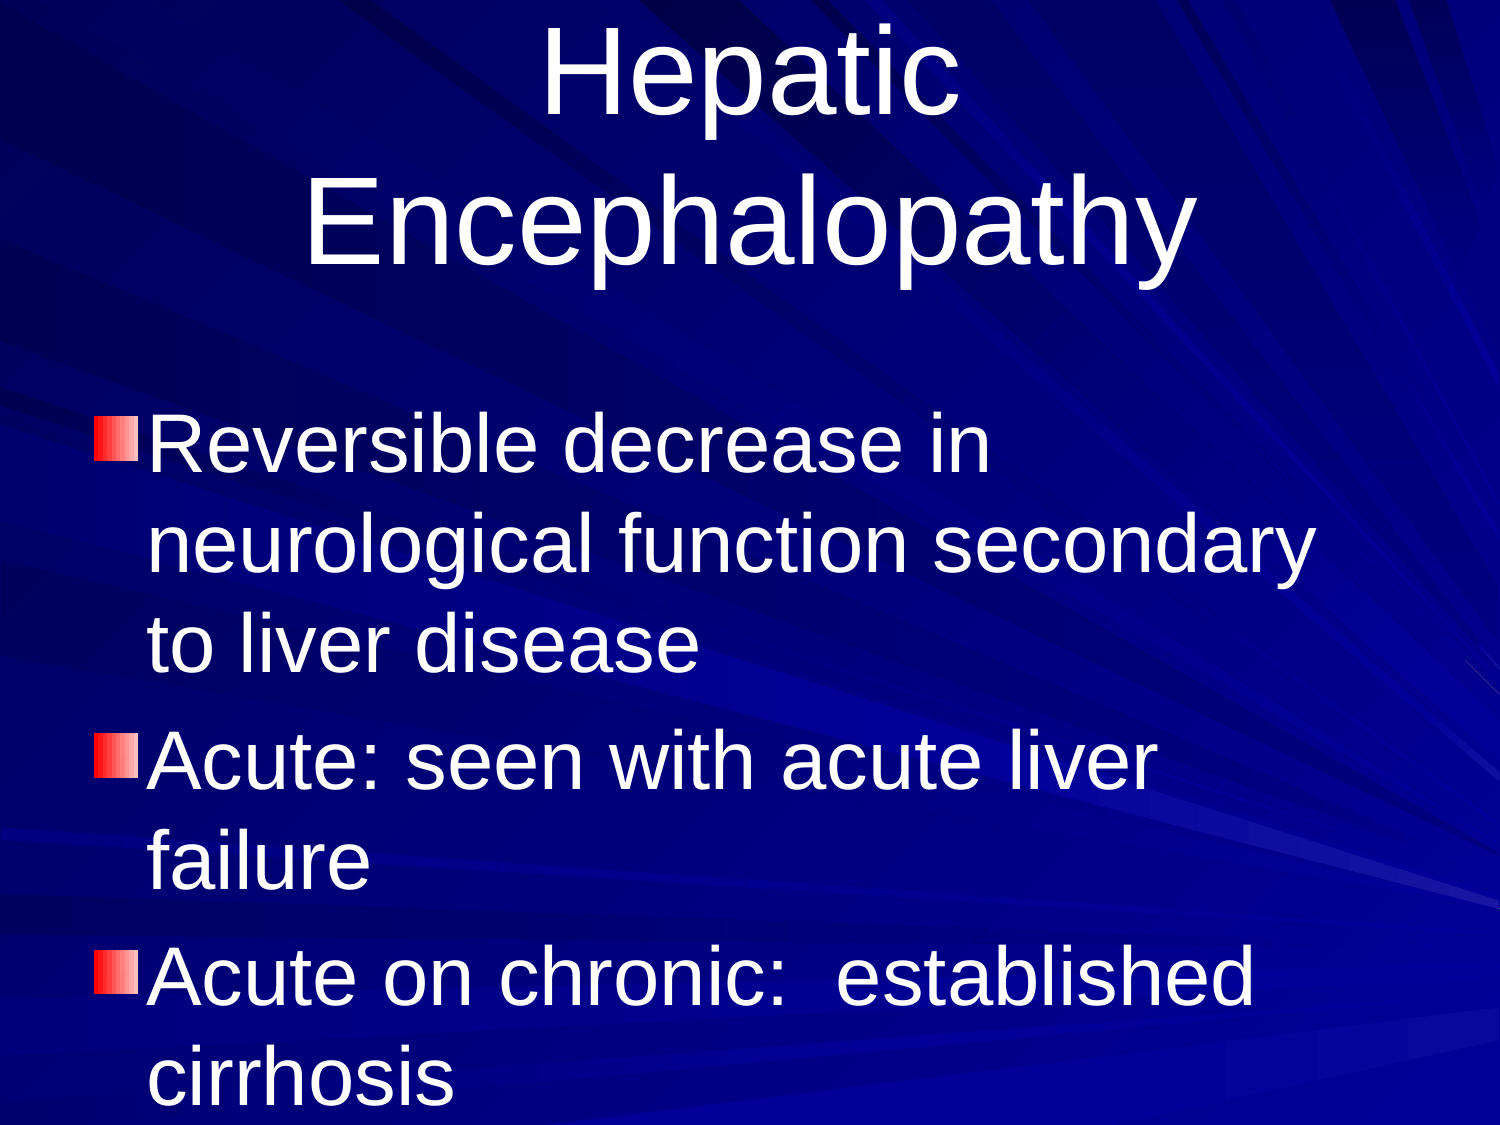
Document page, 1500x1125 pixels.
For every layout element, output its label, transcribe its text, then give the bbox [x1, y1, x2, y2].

picture [90, 412, 143, 466]
title Hepatic Encephalopathy [74, 45, 1426, 234]
list Reversible decrease in neurological function secondary to liver disease Acute: seen with acute liver failure Acute on chronic: established cirrhosis [74, 381, 1426, 1125]
picture [90, 729, 143, 783]
picture [90, 946, 143, 999]
